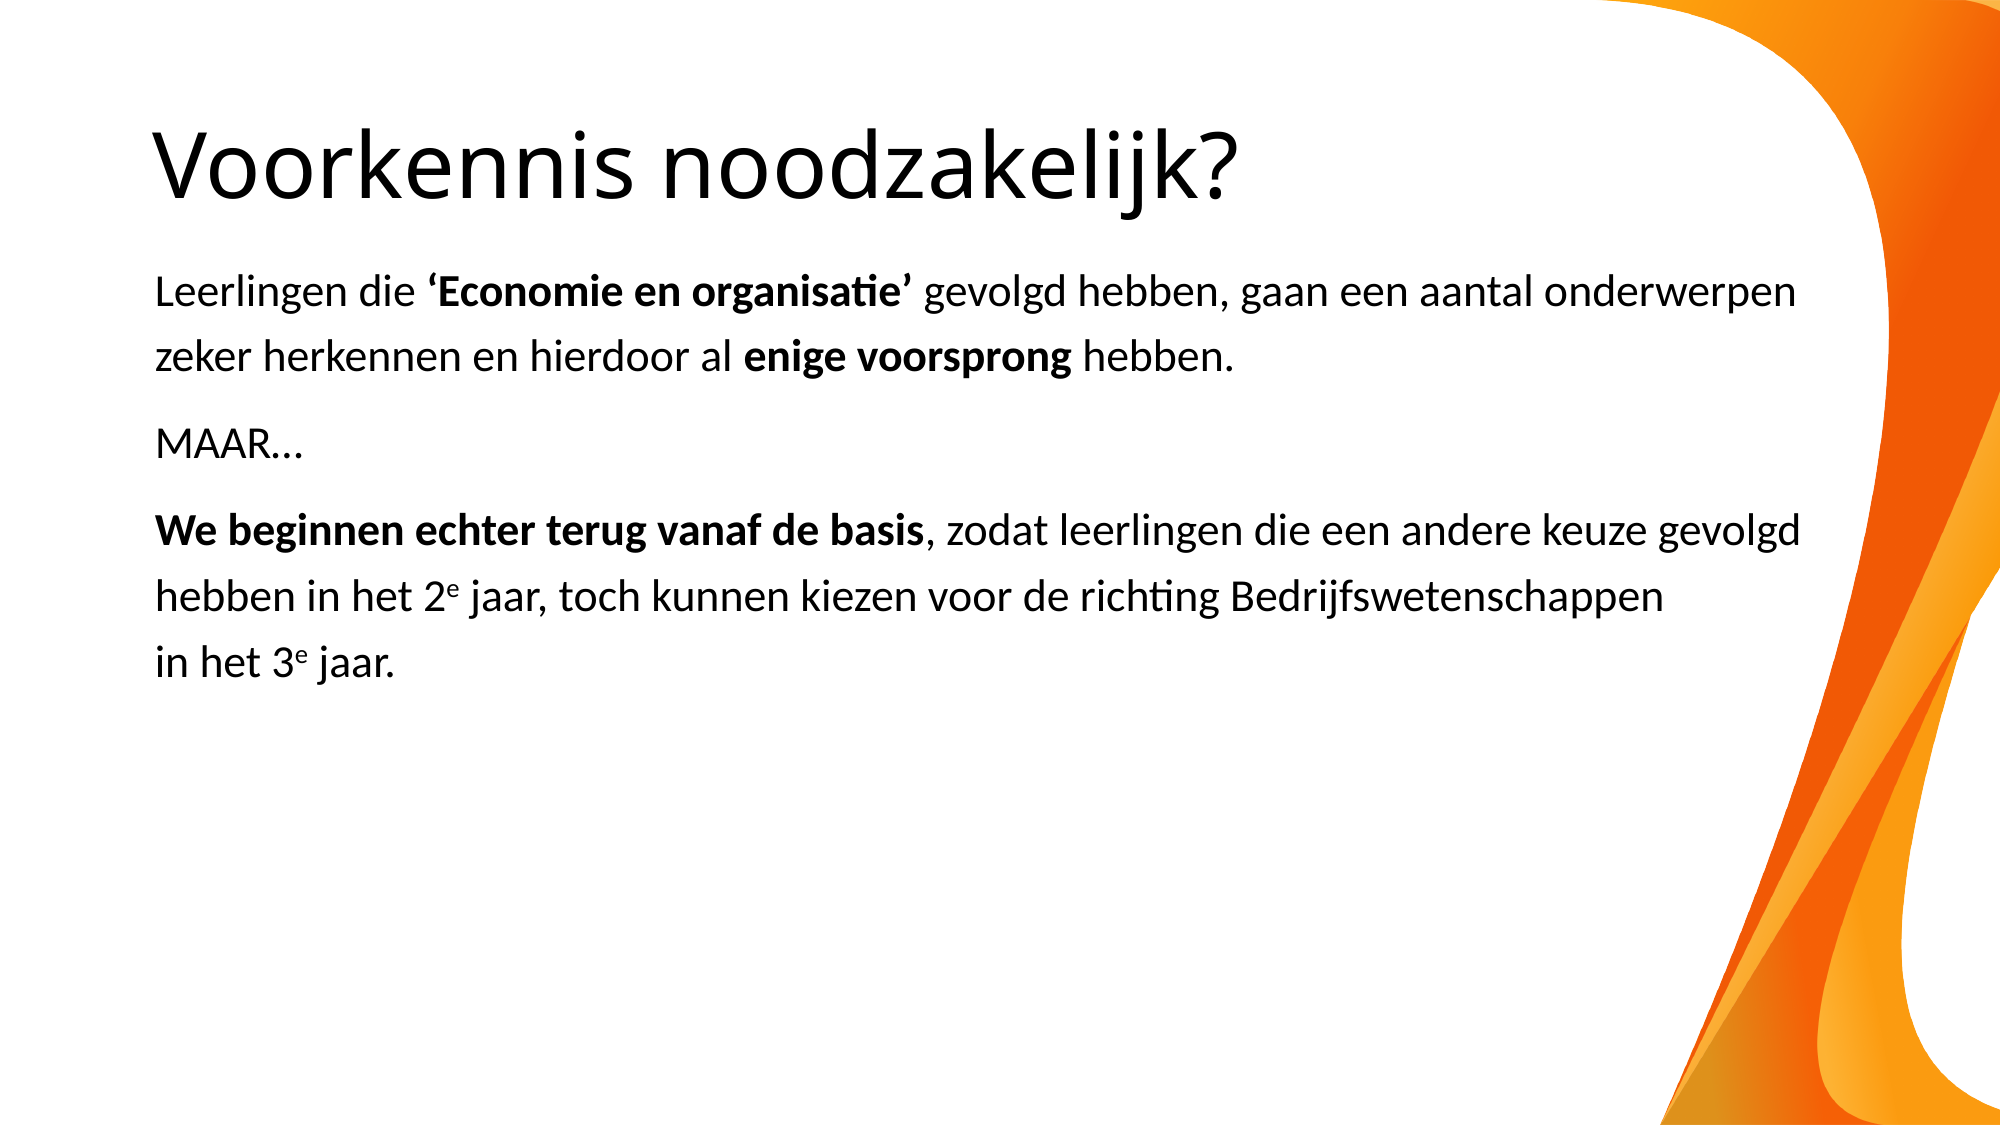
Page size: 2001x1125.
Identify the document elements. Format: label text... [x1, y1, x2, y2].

picture [1585, 0, 2000, 1125]
title Voorkennis noodzakelijk? [137, 59, 1863, 278]
list Leerlingen die ‘Economie en organisatie’ gevolgd hebben, gaan een aantal onderwerpen zeker herkennen en hierdoor al enige voorsprong hebben. MAAR… We beginnen echter terug vanaf de basis, zodat leerlingen die een andere keuze gevolgd hebben in het 2e jaar, toch kunnen kiezen voor de richting Bedrijfswetenschappen in het 3e jaar. [139, 241, 1865, 1002]
